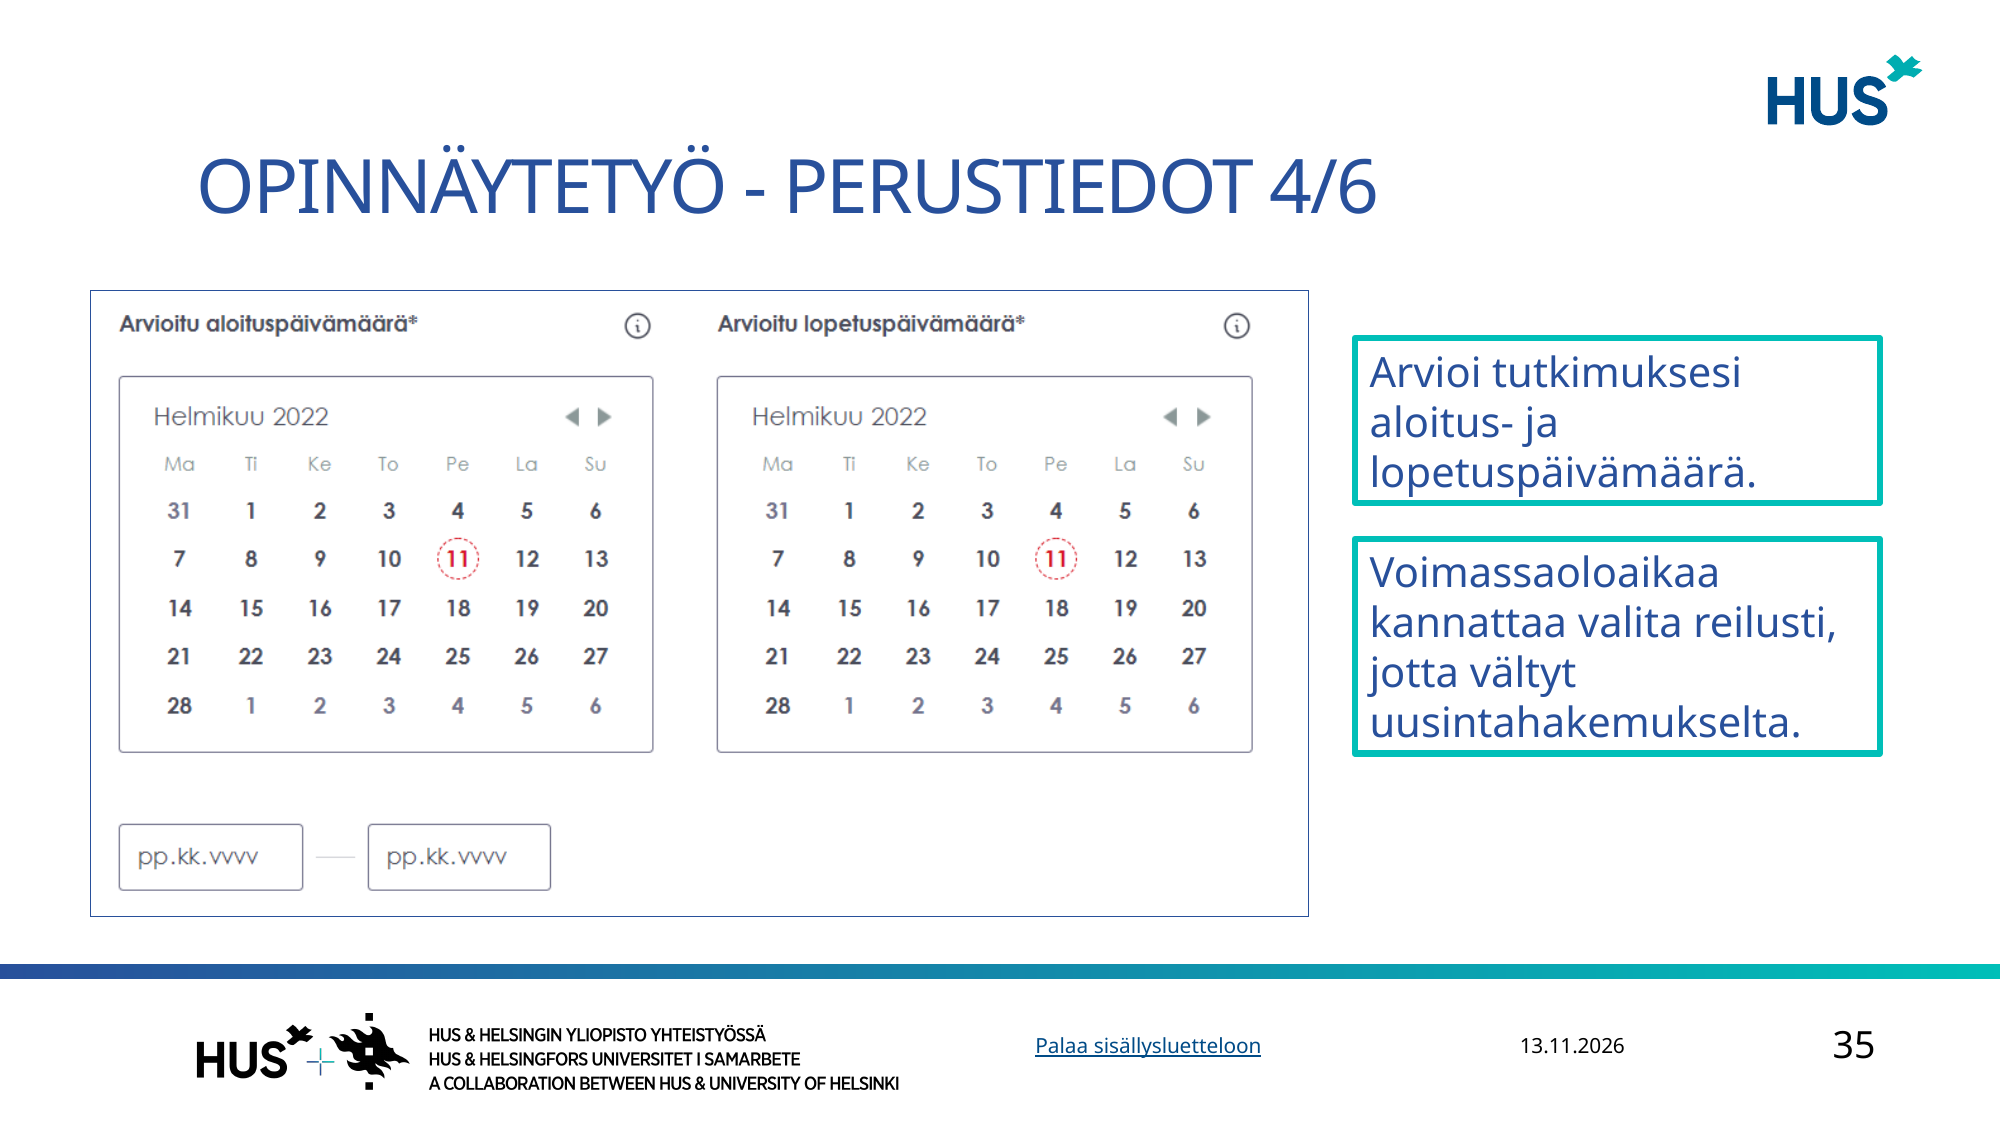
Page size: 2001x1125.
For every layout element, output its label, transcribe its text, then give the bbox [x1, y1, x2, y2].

slide_number 35 [1832, 1023, 1928, 1071]
text_box Voimassaoloaikaa kannattaa valita reilusti, jotta vältyt uusintahakemukselta. [1354, 538, 1880, 754]
footer Palaa sisällysluetteloon [1035, 1023, 1520, 1071]
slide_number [1520, 1023, 1832, 1071]
picture [90, 290, 1309, 917]
text_box Arvioi tutkimuksesi aloitus- ja lopetuspäivämäärä. [1354, 338, 1880, 503]
picture [196, 1013, 899, 1090]
title Opinnäytetyö - perustiedot 4/6 [196, 149, 1686, 268]
